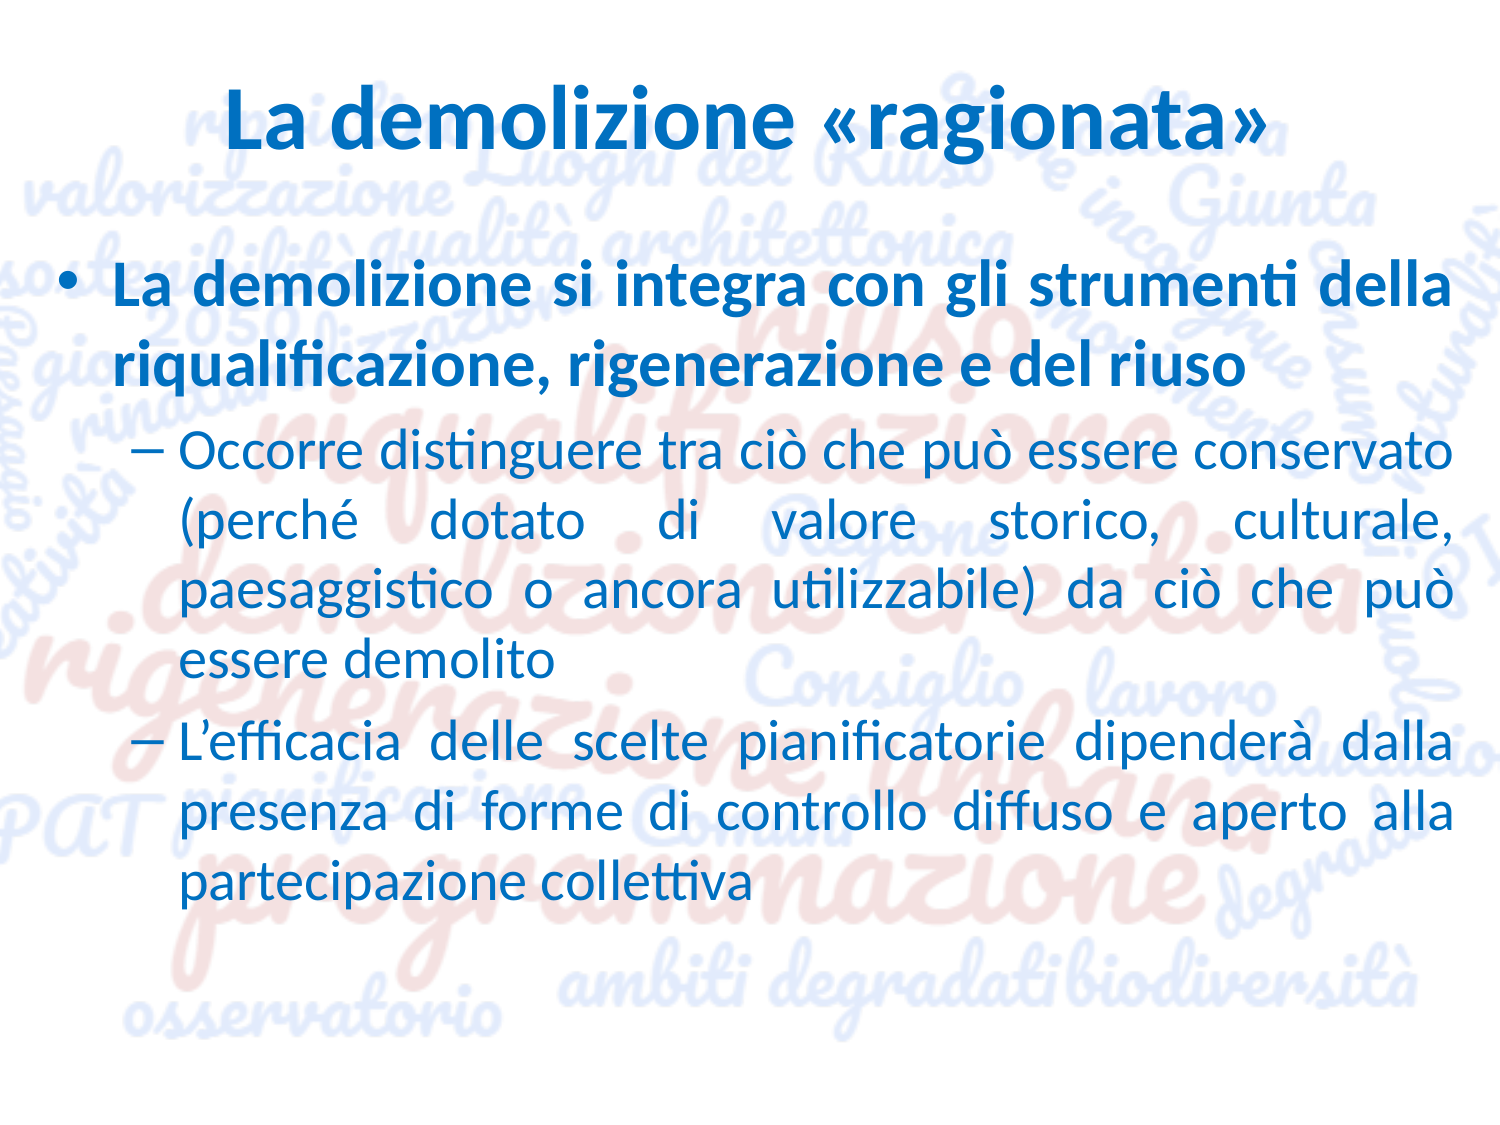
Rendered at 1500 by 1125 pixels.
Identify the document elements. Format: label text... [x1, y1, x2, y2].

title La demolizione «ragionata» [76, 19, 1427, 207]
list La demolizione si integra con gli strumenti della riqualificazione, rigenerazione e del riuso Occorre distinguere tra ciò che può essere conservato (perché dotato di valore storico, culturale, paesaggistico o ancora utilizzabile) da ciò che può essere demolito L’efficacia delle scelte pianificatorie dipenderà dalla presenza di forme di controllo diffuso e aperto alla partecipazione collettiva [41, 231, 1471, 1083]
